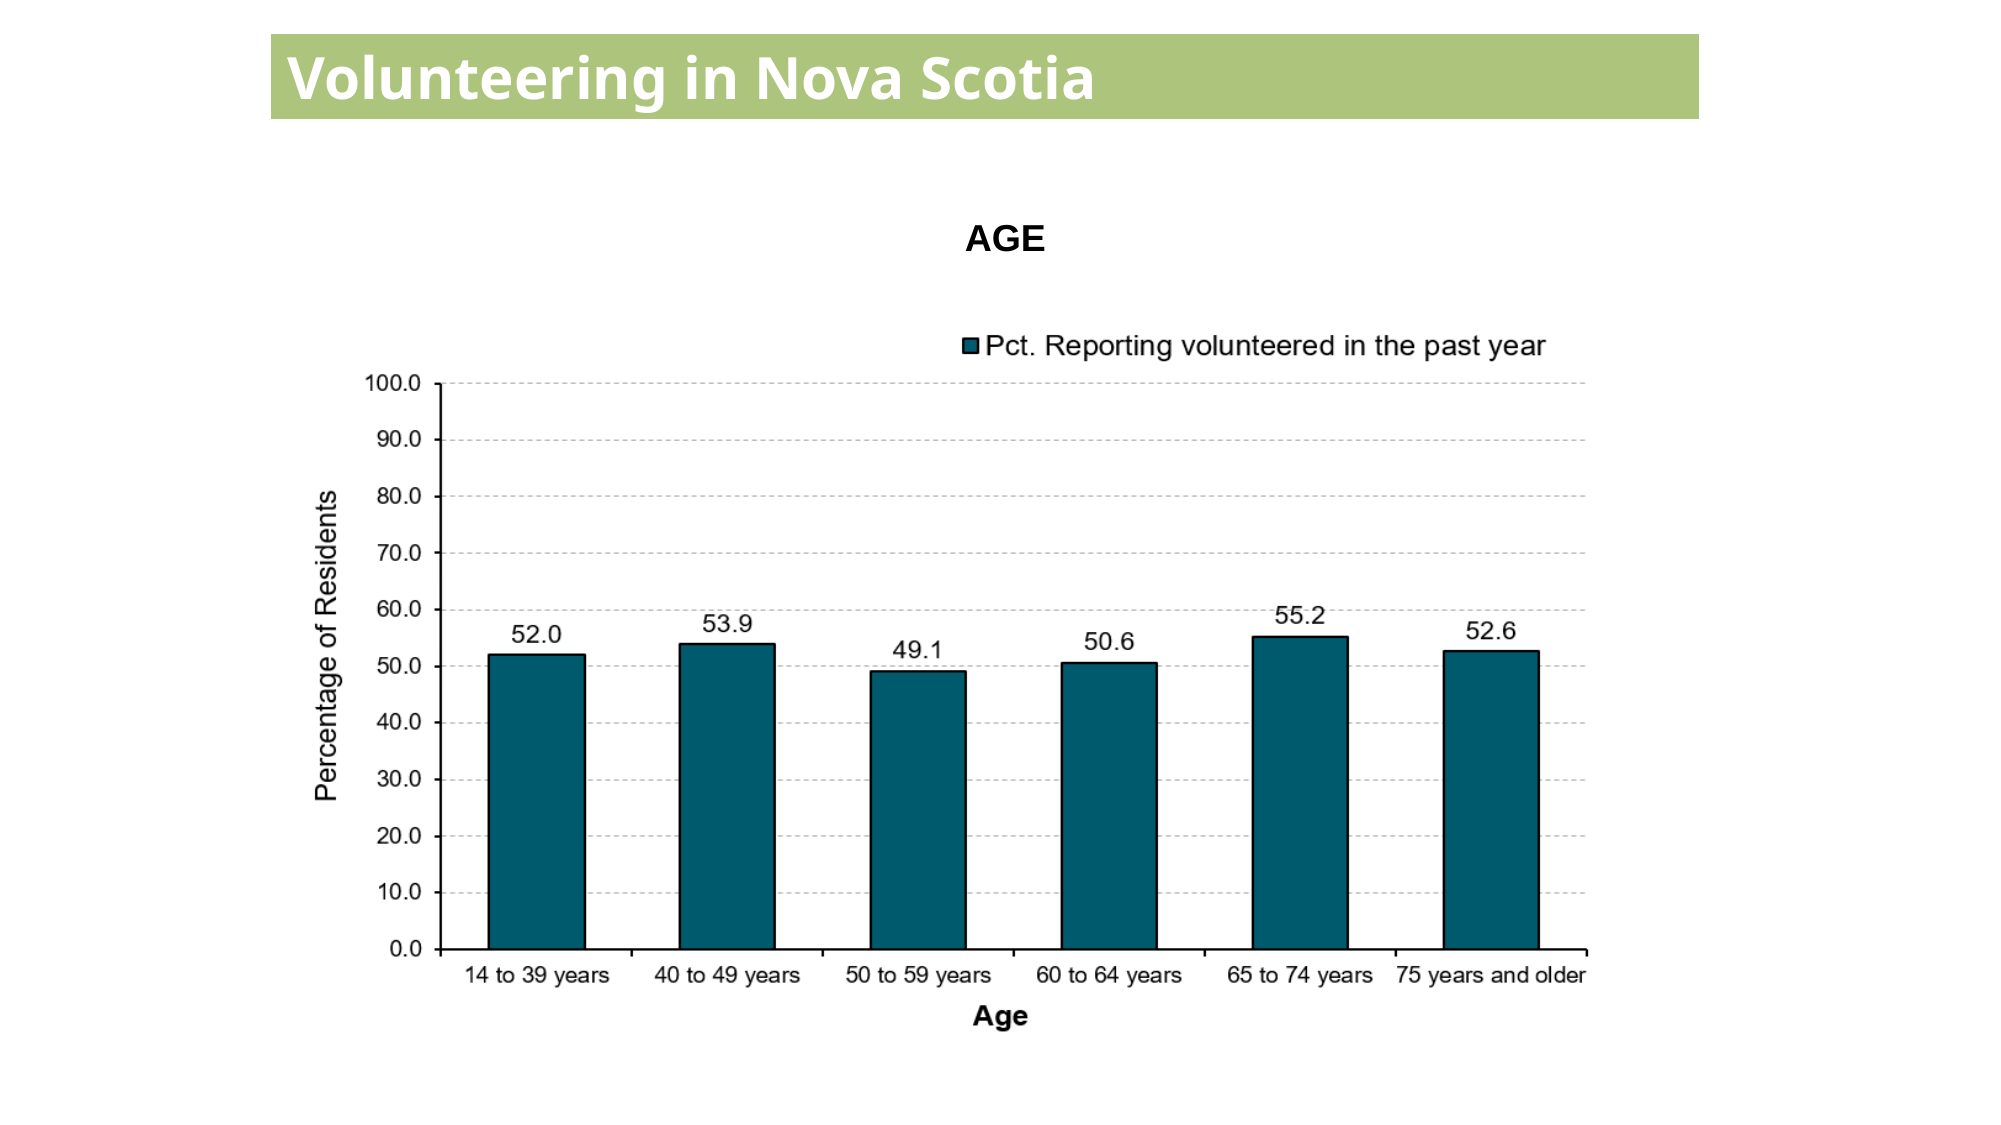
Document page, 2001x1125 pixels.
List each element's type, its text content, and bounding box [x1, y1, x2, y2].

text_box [272, 213, 1603, 1041]
text_box Volunteering in Nova Scotia [272, 35, 1698, 118]
